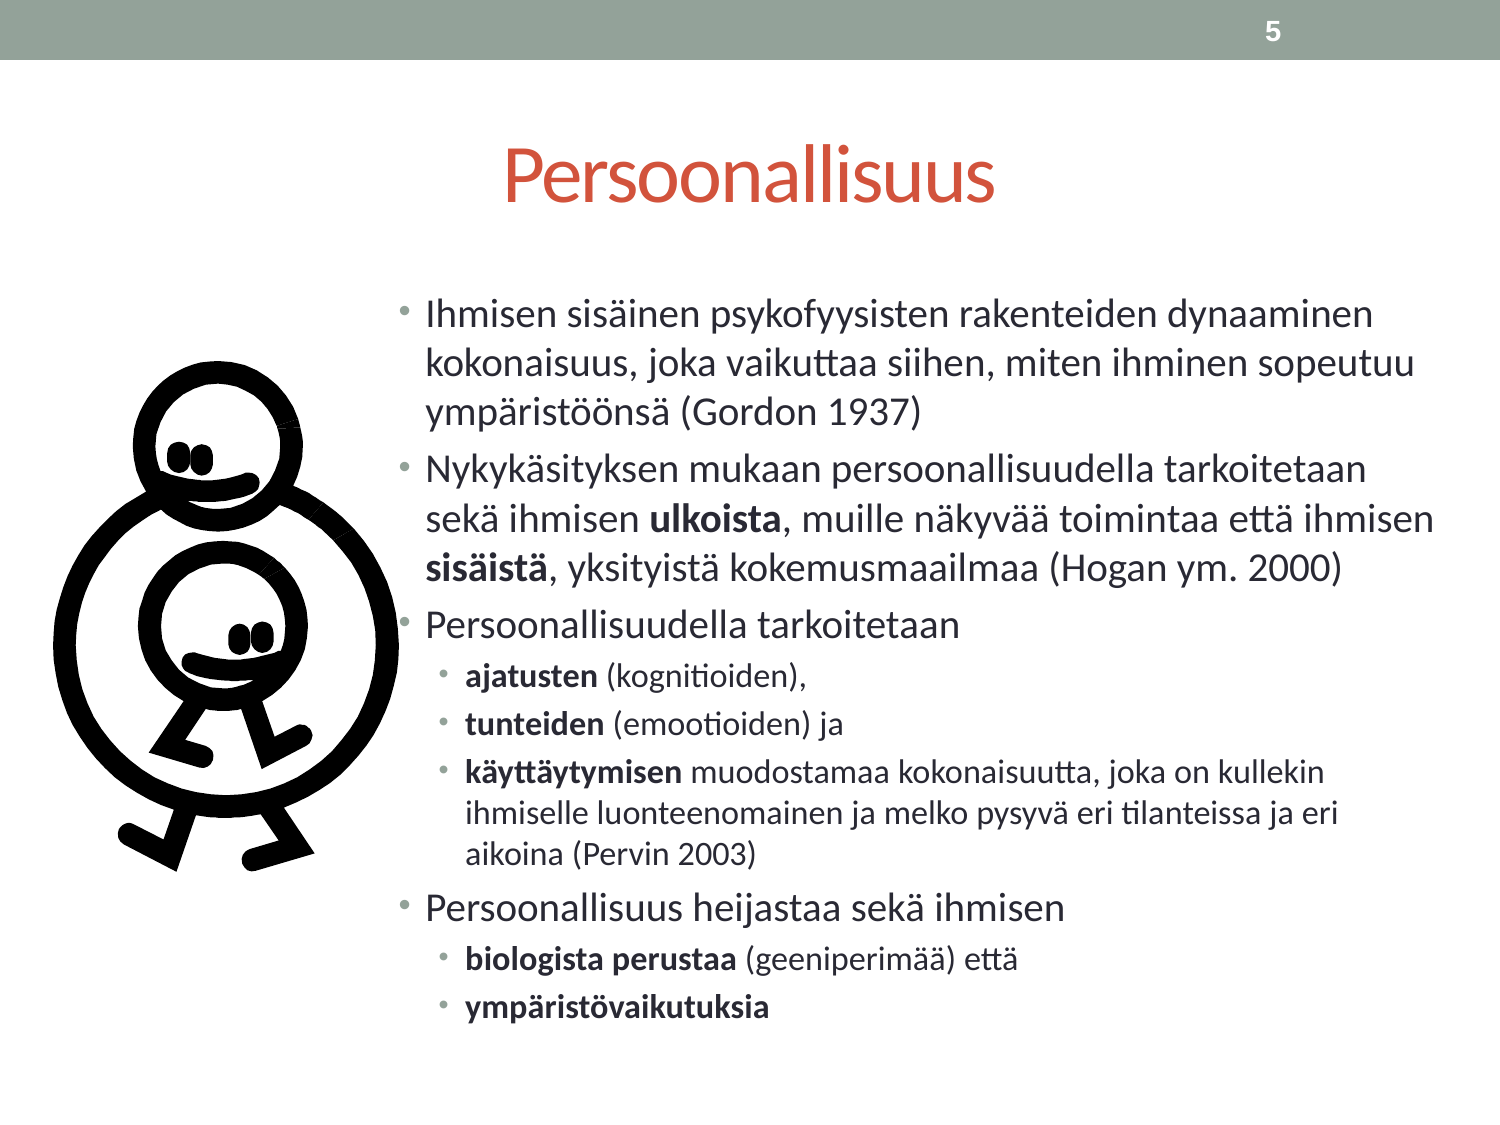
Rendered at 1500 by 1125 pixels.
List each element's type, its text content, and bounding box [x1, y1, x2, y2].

list Ihmisen sisäinen psykofyysisten rakenteiden dynaaminen kokonaisuus, joka vaikuttaa siihen, miten ihminen sopeutuu ympäristöönsä (Gordon 1937) Nykykäsityksen mukaan persoonallisuudella tarkoitetaan sekä ihmisen ulkoista, muille näkyvää toimintaa että ihmisen sisäistä, yksityistä kokemusmaailmaa (Hogan ym. 2000) Persoonallisuudella tarkoitetaan ajatusten (kognitioiden), tunteiden (emootioiden) ja käyttäytymisen muodostamaa kokonaisuutta, joka on kullekin ihmiselle luonteenomainen ja melko pysyvä eri tilanteissa ja eri aikoina (Pervin 2003) Persoonallisuus heijastaa sekä ihmisen biologista perustaa (geeniperimää) että ympäristövaikutuksia [383, 278, 1459, 1083]
picture [52, 360, 400, 873]
slide_number 5 [1250, 3, 1425, 57]
title Persoonallisuus [75, 87, 1425, 250]
